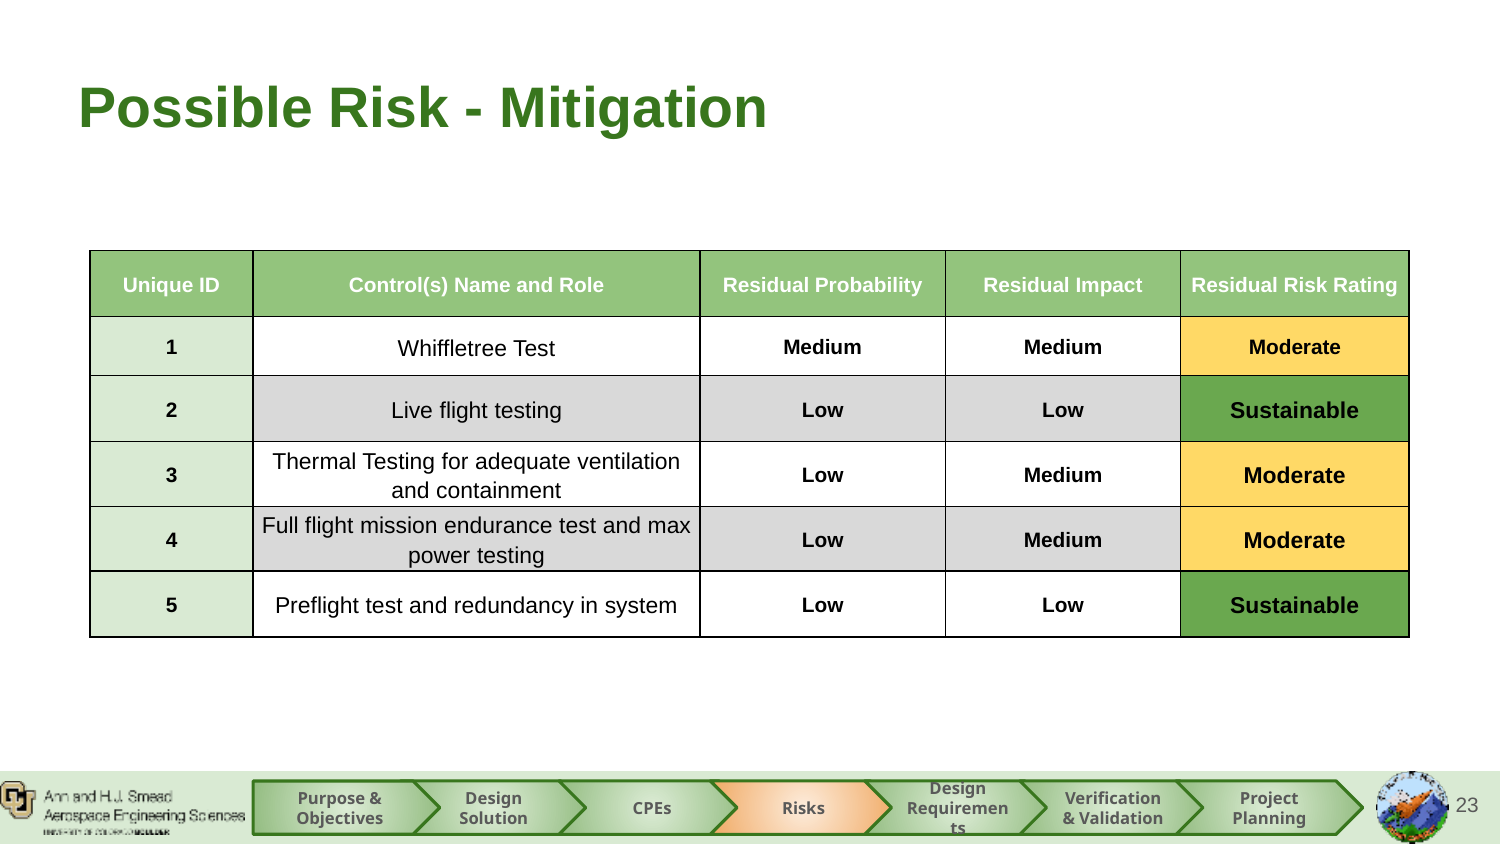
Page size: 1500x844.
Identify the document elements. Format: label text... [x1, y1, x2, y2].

slide_number 23 [1403, 779, 1494, 844]
table_cell Medium [946, 317, 1180, 375]
table_cell Moderate [1181, 442, 1408, 506]
table_cell Low [701, 442, 945, 506]
table_cell Moderate [1181, 317, 1408, 375]
table_cell Full flight mission endurance test and max power testing [254, 507, 699, 570]
table_cell Low [701, 572, 945, 636]
picture [1376, 771, 1449, 844]
table_cell 4 [91, 507, 252, 570]
title Possible Risk - Mitigation [63, 60, 897, 155]
table_header Residual Impact [946, 251, 1180, 316]
table_cell Preflight test and redundancy in system [254, 572, 699, 636]
table_header Residual Probability [701, 251, 945, 316]
text_box Project Planning [1176, 780, 1363, 835]
table_cell Sustainable [1181, 376, 1408, 441]
table_cell 1 [91, 317, 252, 375]
table_header Control(s) Name and Role [254, 251, 699, 316]
text_box Risks [710, 780, 890, 835]
text_box Design Requirements [864, 780, 1045, 835]
table_cell Low [701, 376, 945, 441]
table_cell Live flight testing [254, 376, 699, 441]
table_header Residual Risk Rating [1181, 251, 1408, 316]
table_cell Moderate [1181, 507, 1408, 570]
table_cell 3 [91, 442, 252, 506]
table_cell Medium [701, 317, 945, 375]
text_box Purpose & Objectives [253, 781, 440, 835]
table_cell Low [946, 572, 1180, 636]
table_cell Medium [946, 507, 1180, 570]
table_cell Medium [946, 442, 1180, 506]
picture [0, 781, 245, 835]
table_cell Low [701, 507, 945, 570]
table_cell Thermal Testing for adequate ventilation and containment [254, 442, 699, 506]
table_cell Whiffletree Test [254, 317, 699, 375]
table_cell Sustainable [1181, 572, 1408, 636]
text_box Verification & Validation [1019, 780, 1202, 835]
table_cell 2 [91, 376, 252, 441]
text_box Design Solution [400, 780, 585, 835]
table_cell 5 [91, 572, 252, 636]
text_box CPEs [558, 780, 736, 835]
table_header Unique ID [91, 251, 252, 316]
table_cell Low [946, 376, 1180, 441]
